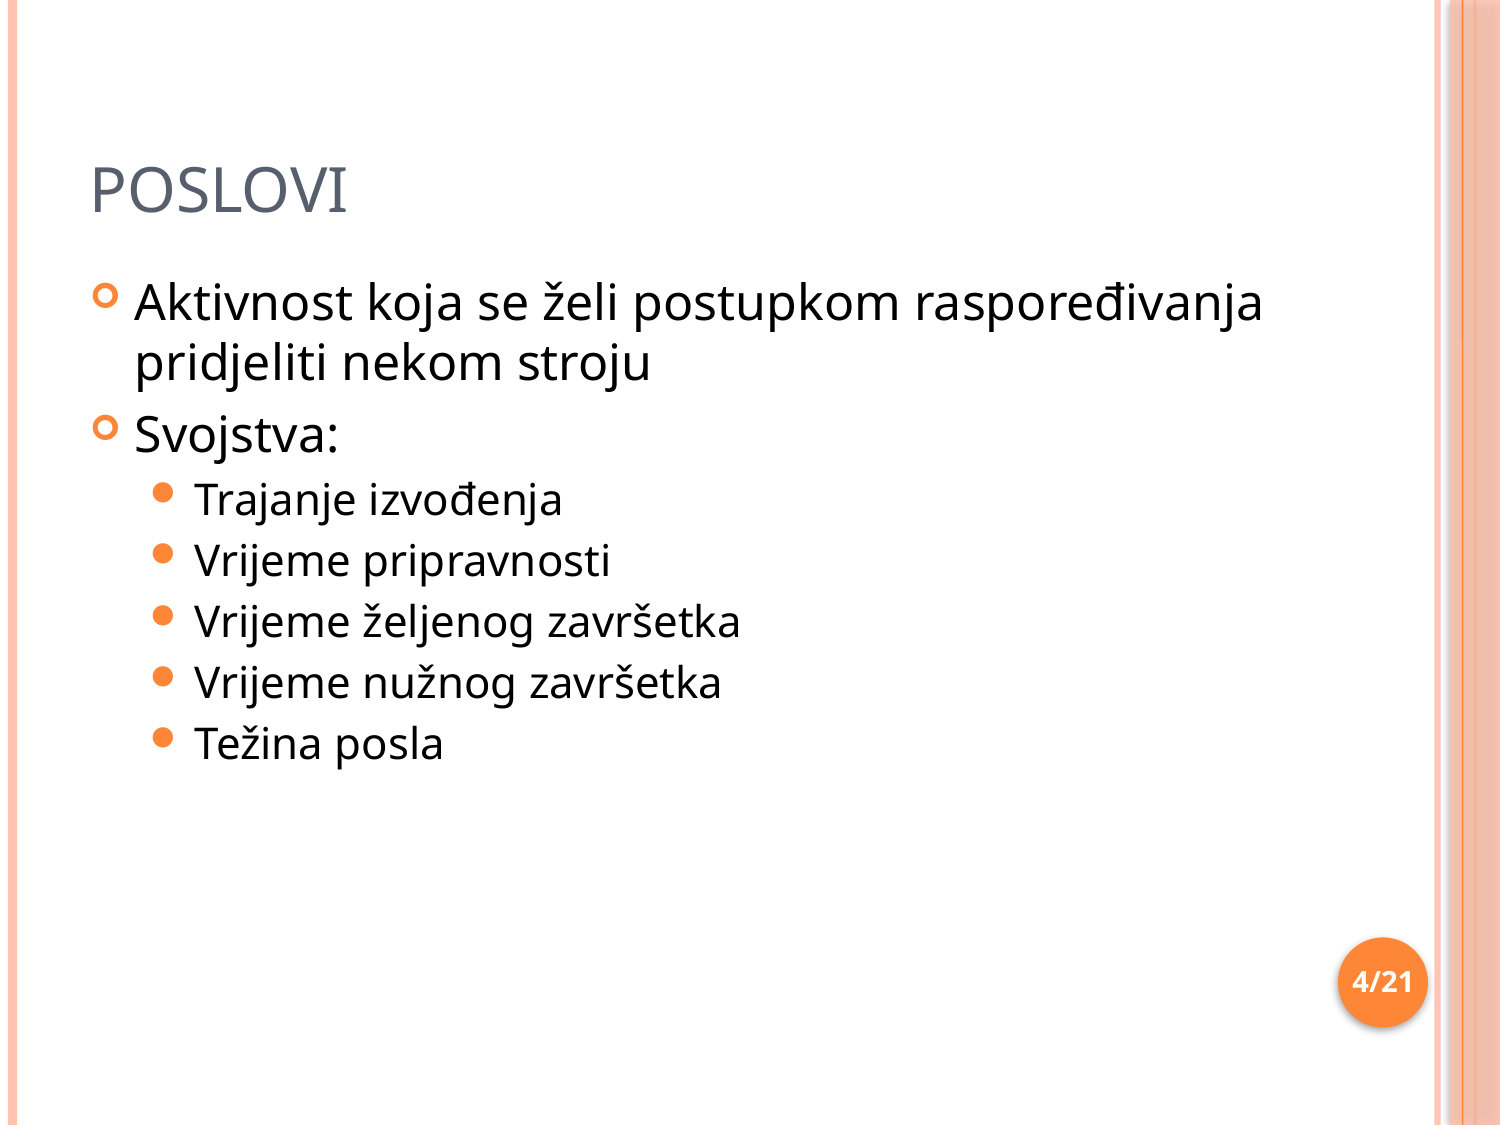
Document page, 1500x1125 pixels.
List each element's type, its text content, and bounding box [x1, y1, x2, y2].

slide_number 4/21 [1333, 940, 1434, 1027]
title Poslovi [75, 45, 1300, 233]
list Aktivnost koja se želi postupkom raspoređivanja pridjeliti nekom stroju Svojstva: Trajanje izvođenja Vrijeme pripravnosti Vrijeme željenog završetka Vrijeme nužnog završetka Težina posla [75, 262, 1300, 1062]
